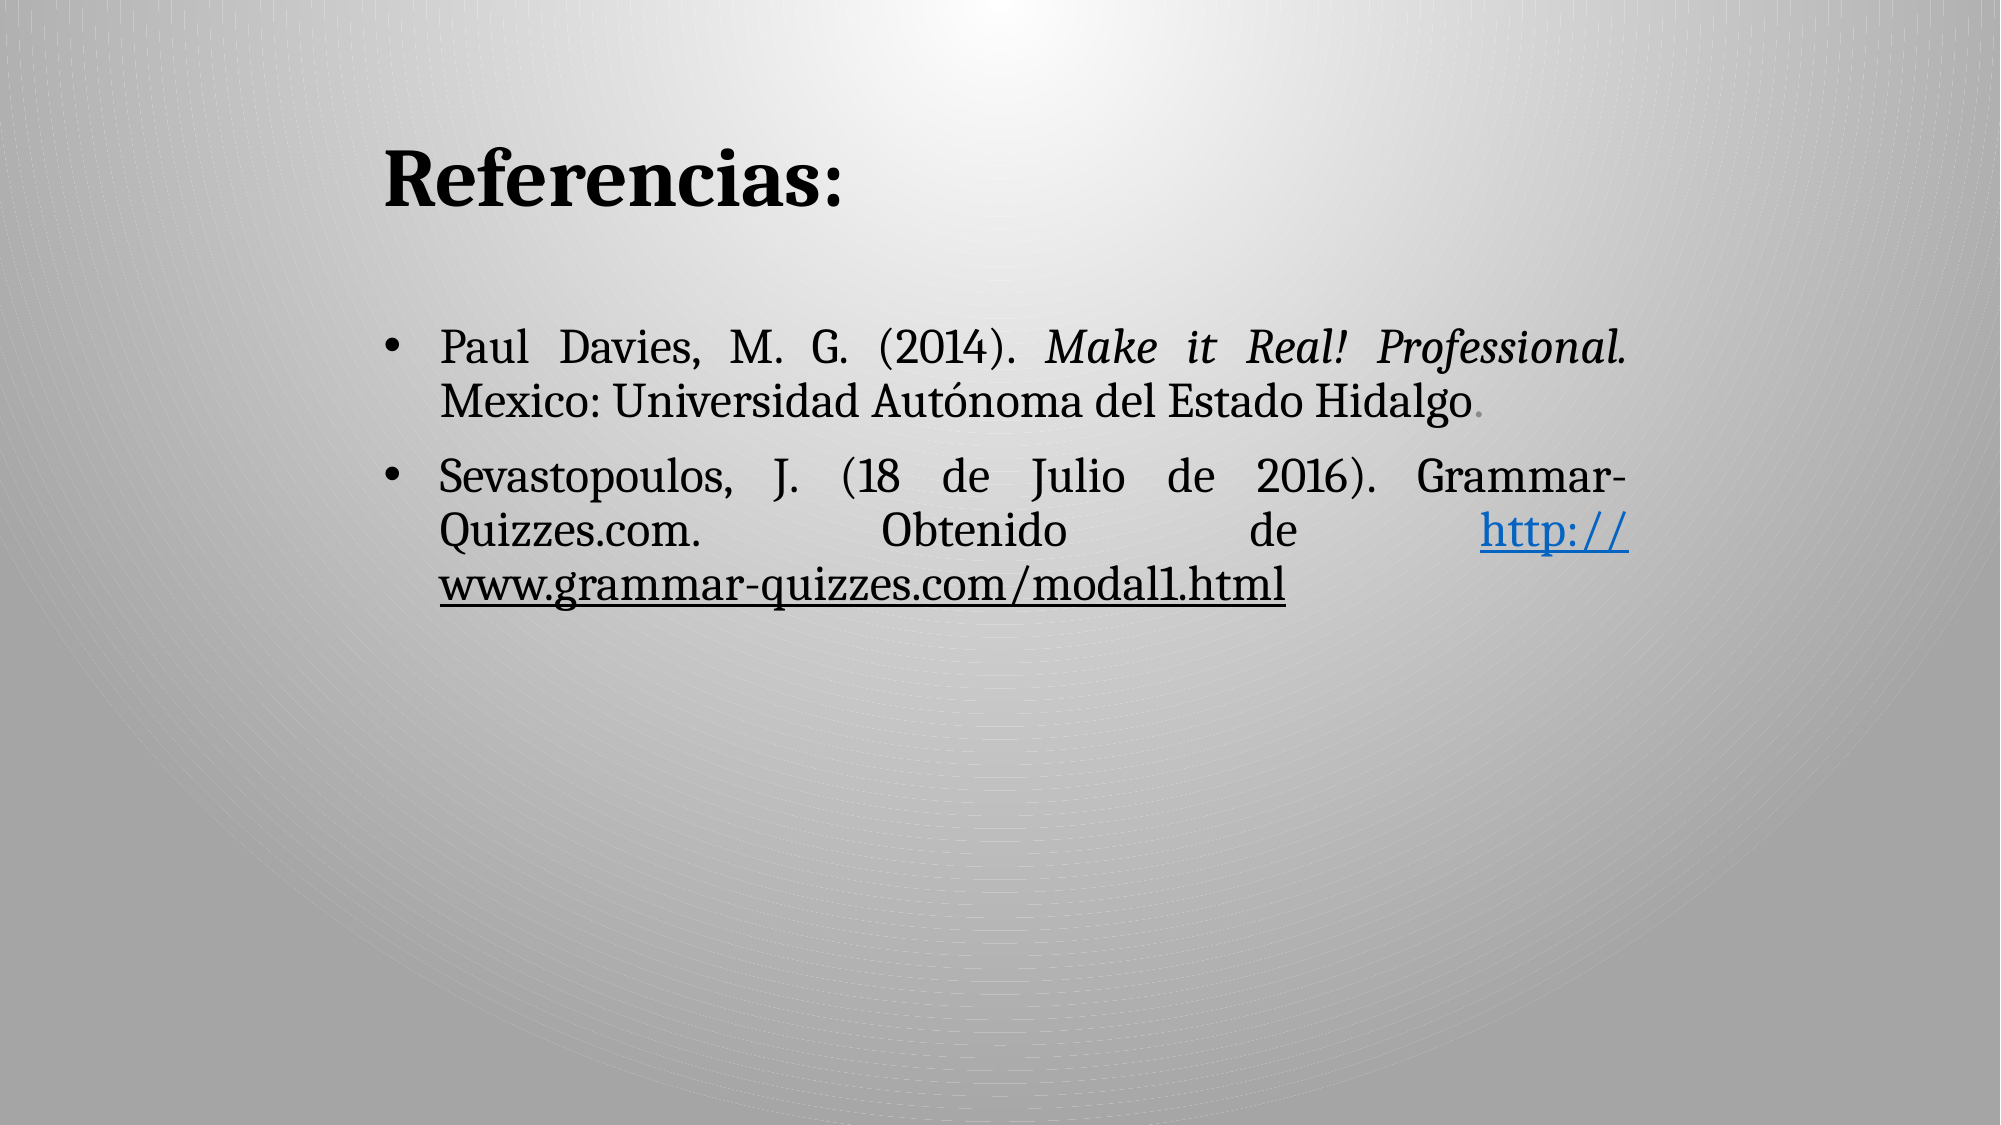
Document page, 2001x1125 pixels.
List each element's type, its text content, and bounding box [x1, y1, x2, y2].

list Referencias: Paul Davies, M. G. (2014). Make it Real! Professional. Mexico: Universidad Autónoma del Estado Hidalgo. Sevastopoulos, J. (18 de Julio de 2016). Grammar-Quizzes.com. Obtenido de http://www.grammar-quizzes.com/modal1.html [368, 127, 1644, 1094]
